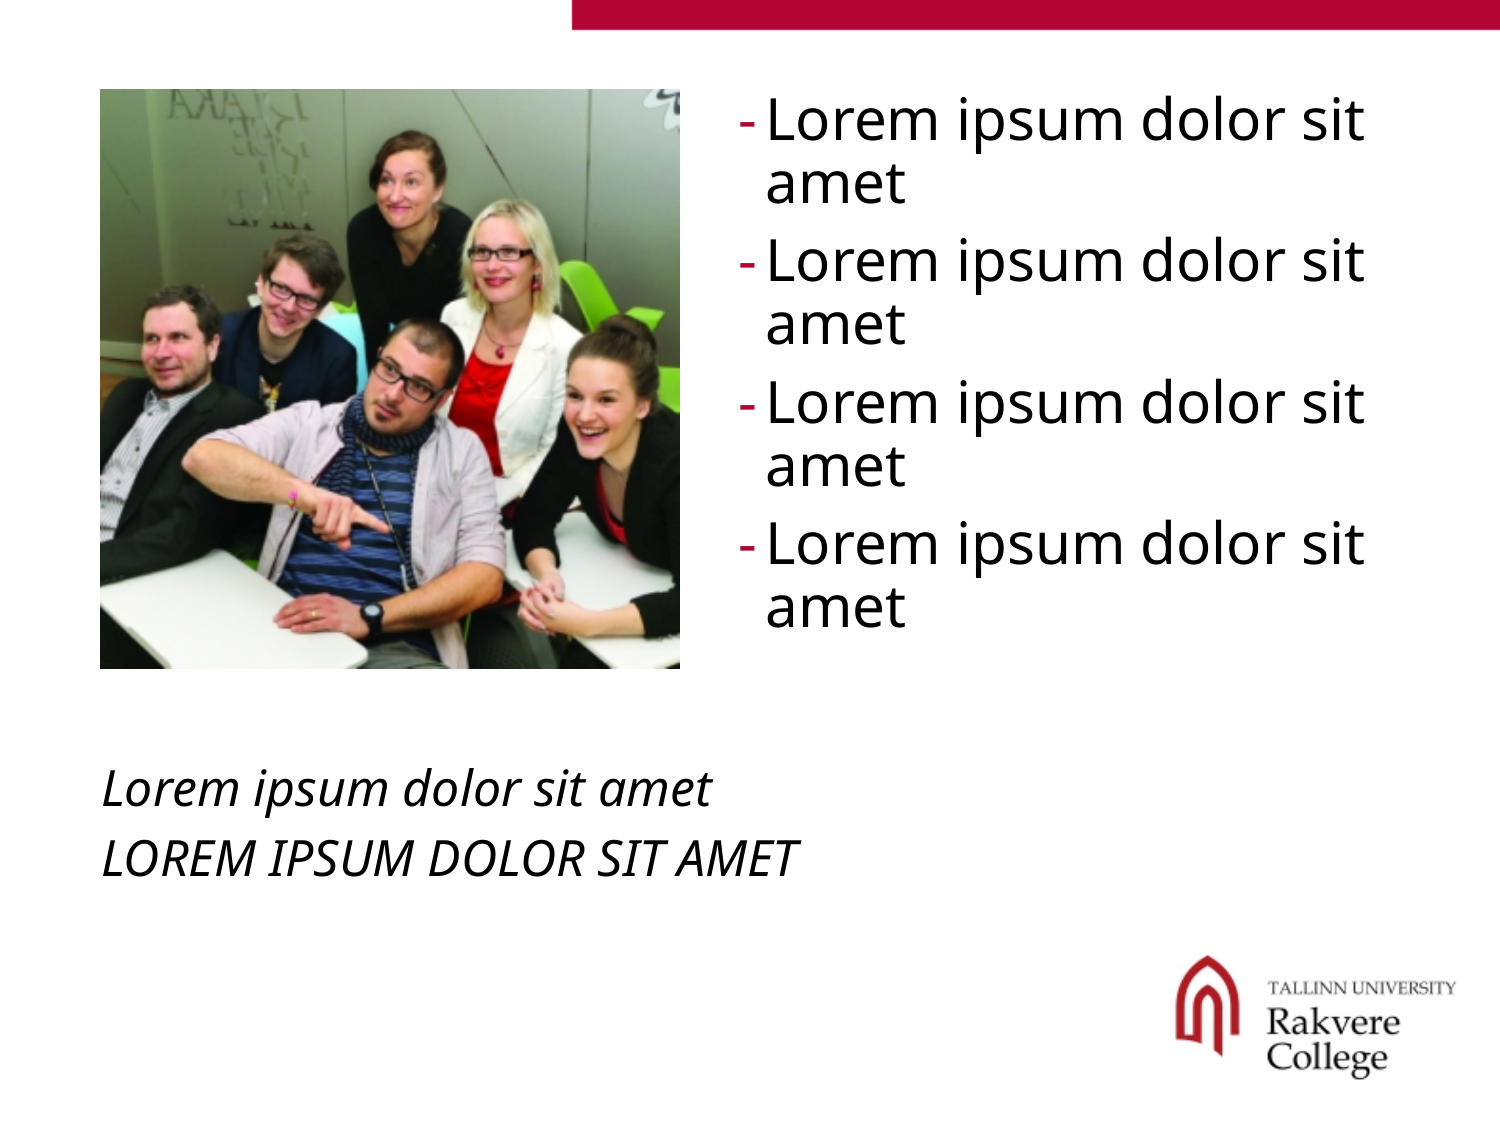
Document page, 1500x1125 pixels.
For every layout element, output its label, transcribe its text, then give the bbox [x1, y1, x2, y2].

list Lorem ipsum dolor sit amet Lorem ipsum dolor sit amet Lorem ipsum dolor sit amet Lorem ipsum dolor sit amet [738, 89, 1388, 669]
list Lorem ipsum dolor sit amet Lorem ipsum dolor sit amet [101, 763, 1395, 929]
picture [0, 0, 1500, 1125]
